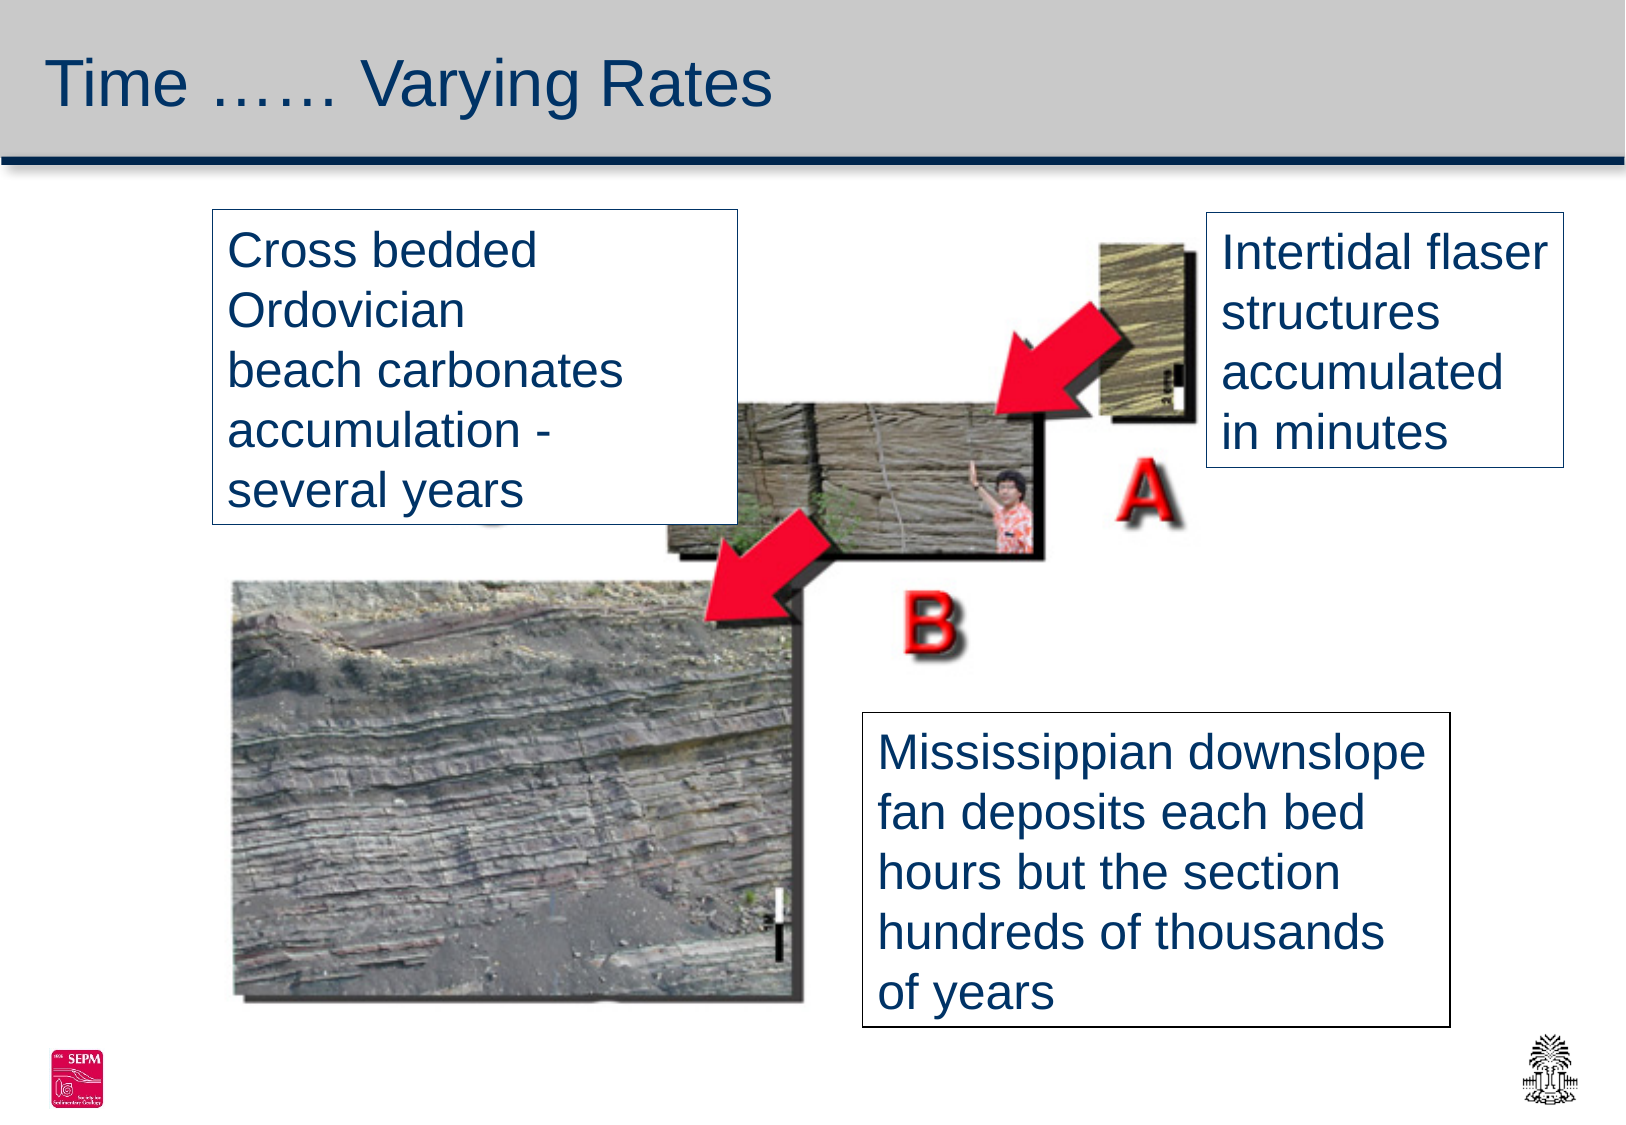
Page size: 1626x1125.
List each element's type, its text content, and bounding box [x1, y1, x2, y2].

picture [49, 1048, 105, 1109]
text_box Mississippian downslope fan deposits each bed hours but the section hundreds of thousands of years [862, 712, 1450, 1028]
picture [209, 237, 1226, 1012]
picture [1509, 1028, 1592, 1113]
text_box Cross bedded Ordovician beach carbonates accumulation - several years [212, 209, 738, 235]
text_box Intertidal flaser structures accumulated in minutes [1206, 212, 1564, 468]
title Time …… Varying Rates [29, 24, 1305, 146]
